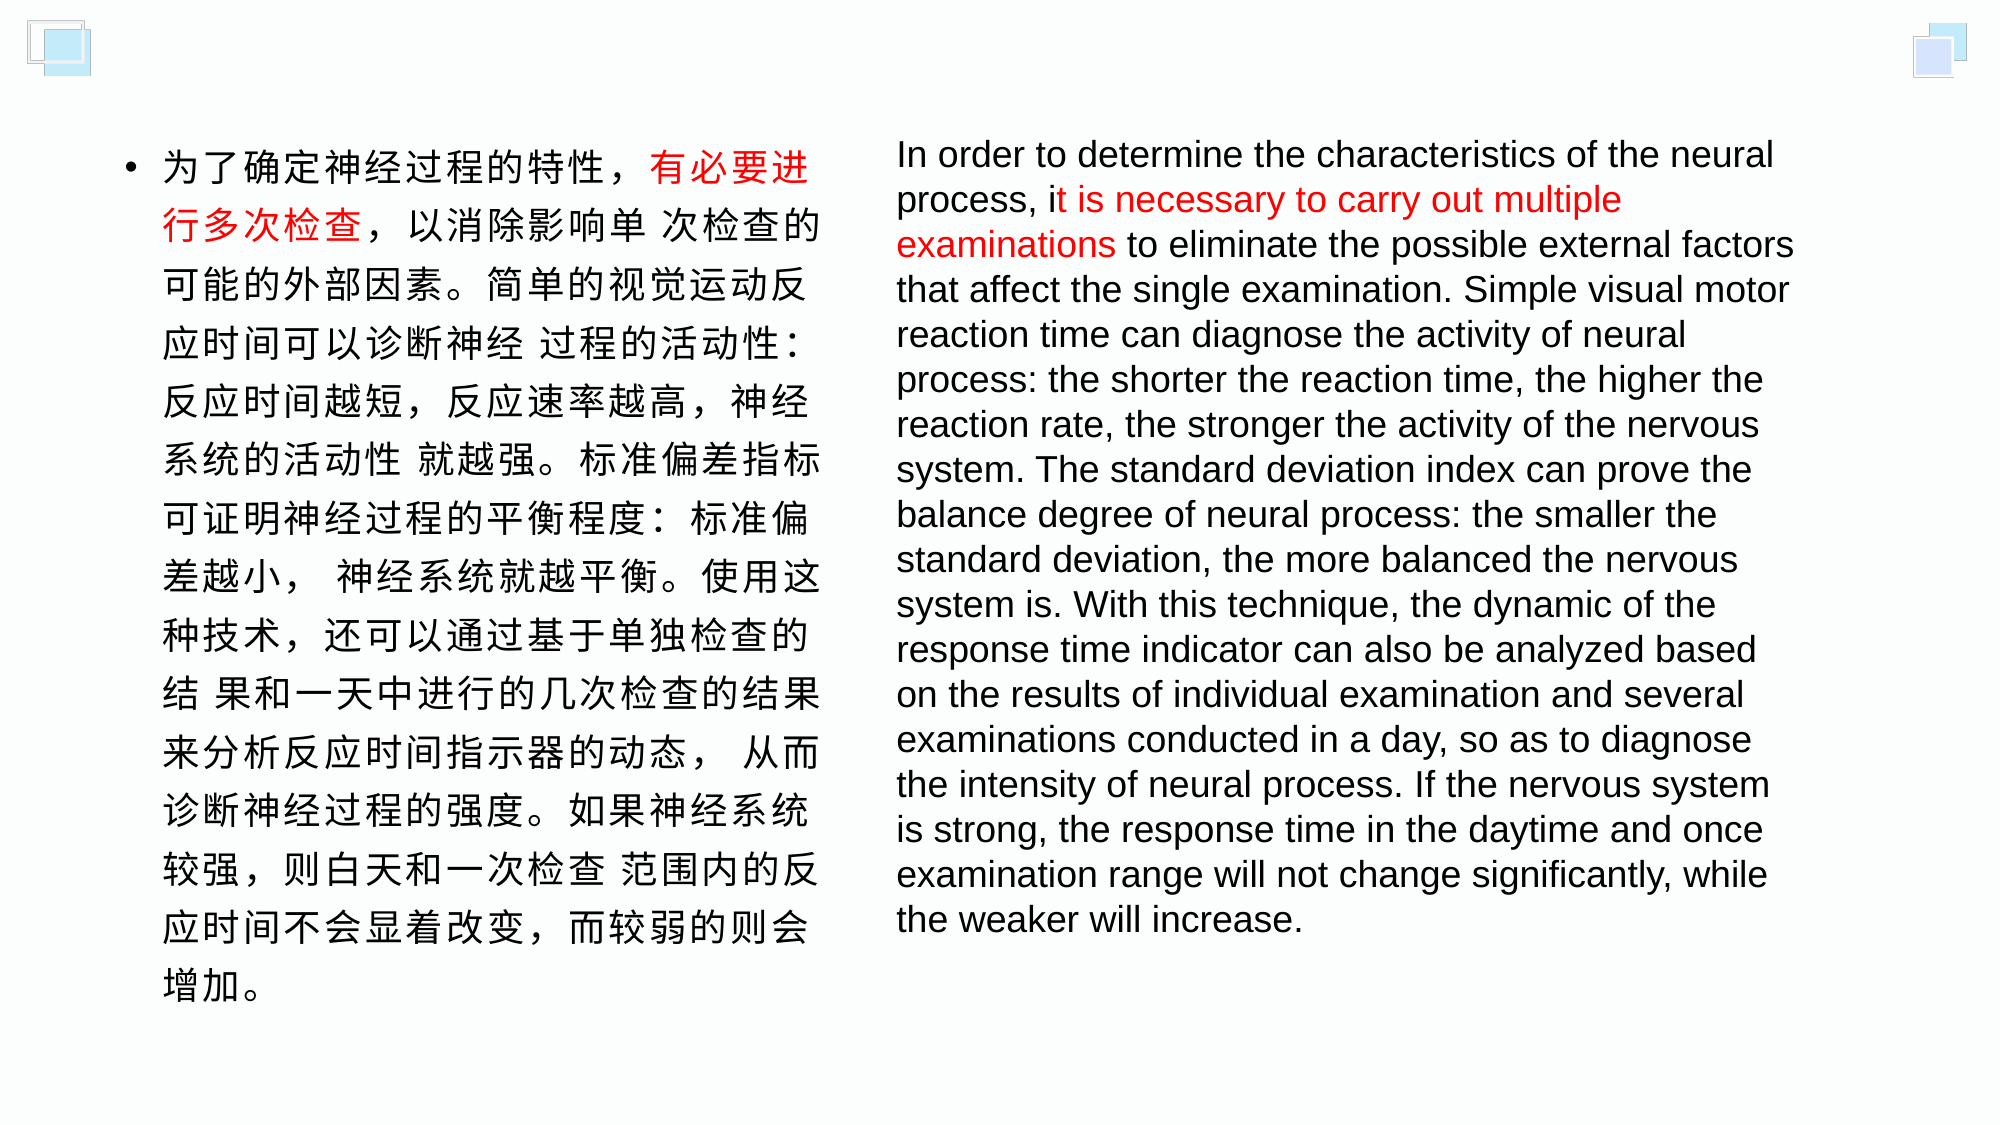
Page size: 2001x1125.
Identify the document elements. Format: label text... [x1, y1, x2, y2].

list 为了确定神经过程的特性，有必要进行多次检查，以消除影响单 次检查的可能的外部因素。简单的视觉运动反应时间可以诊断神经 过程的活动性：反应时间越短，反应速率越高，神经系统的活动性 就越强。标准偏差指标可证明神经过程的平衡程度：标准偏差越小， 神经系统就越平衡。使用这种技术，还可以通过基于单独检查的结 果和一天中进行的几次检查的结果来分析反应时间指示器的动态， 从而诊断神经过程的强度。如果神经系统较强，则白天和一次检查 范围内的反应时间不会显着改变，而较弱的则会增加。 [109, 122, 860, 1041]
picture [0, 0, 119, 99]
picture [1881, 0, 2000, 99]
text_box In order to determine the characteristics of the neural process, it is necessary to carry out multiple examinations to eliminate the possible external factors that affect the single examination. Simple visual motor reaction time can diagnose the activity of neural process: the shorter the reaction time, the higher the reaction rate, the stronger the activity of the nervous system. The standard deviation index can prove the balance degree of neural process: the smaller the standard deviation, the more balanced the nervous system is. With this technique, the dynamic of the response time indicator can also be analyzed based on the results of individual examination and several examinations conducted in a day, so as to diagnose the intensity of neural process. If the nervous system is strong, the response time in the daytime and once examination range will not change significantly, while the weaker will increase. [881, 122, 1814, 948]
